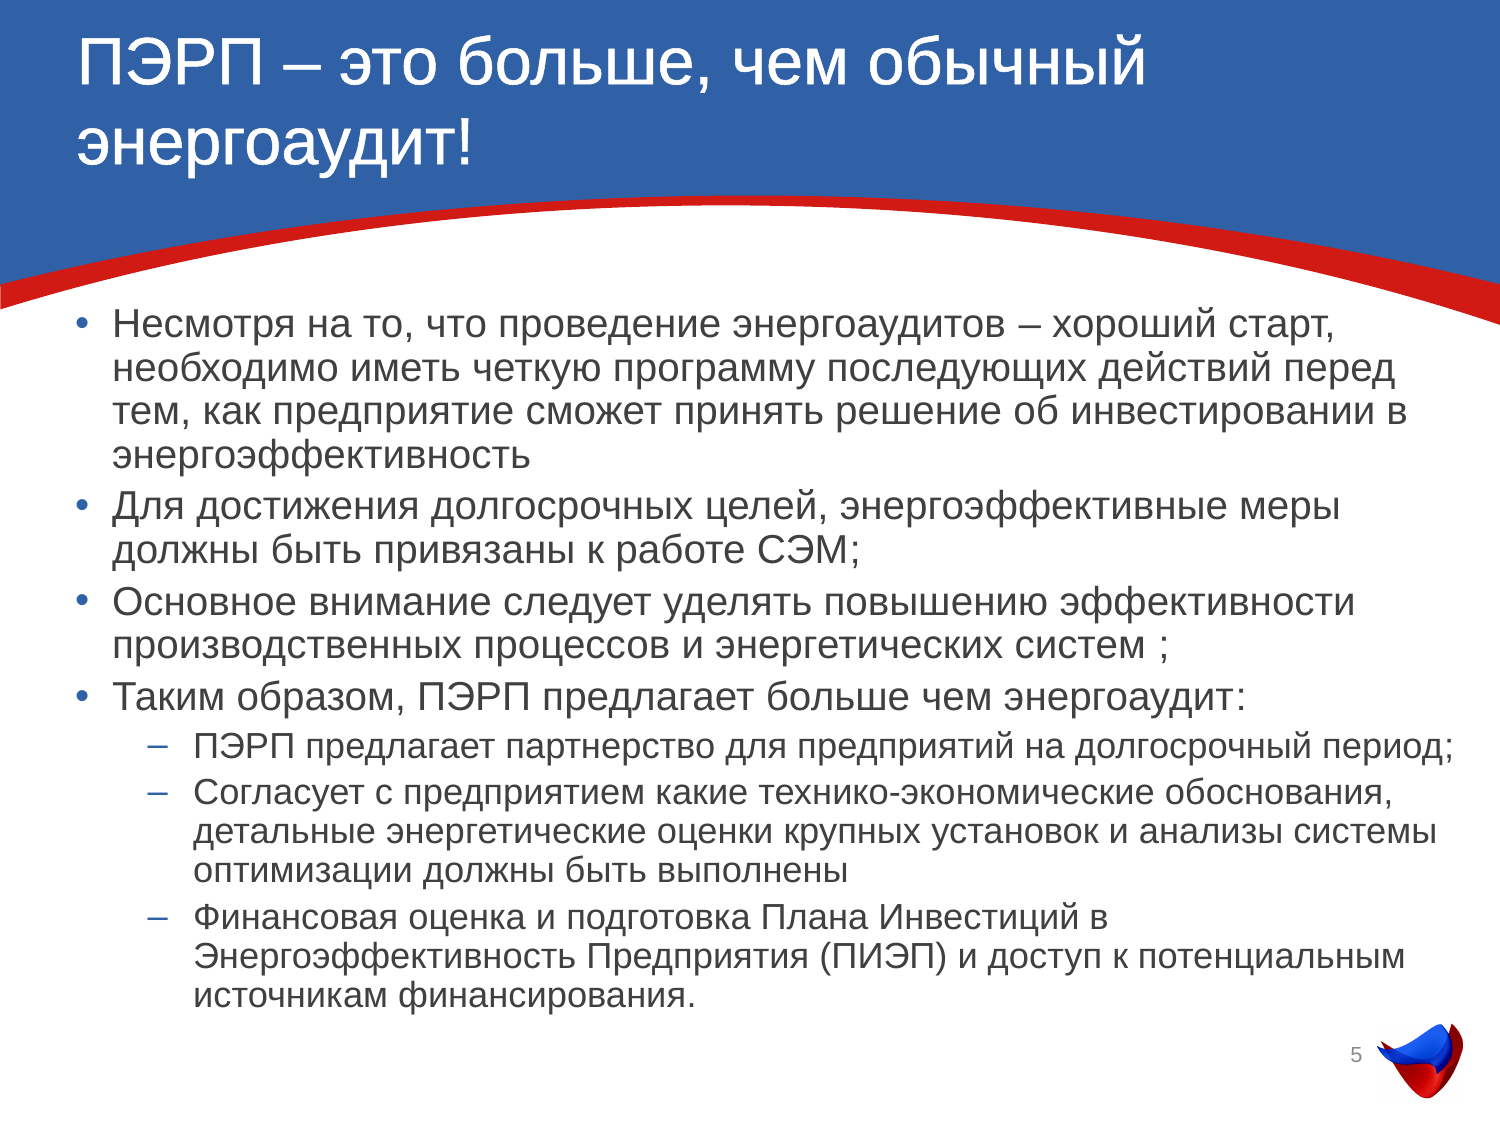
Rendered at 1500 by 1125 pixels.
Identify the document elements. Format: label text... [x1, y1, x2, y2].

picture [1376, 1023, 1465, 1099]
slide_number 5 [1299, 1036, 1363, 1072]
list Несмотря на то, что проведение энергоаудитов – хороший старт, необходимо иметь четкую программу последующих действий перед тем, как предприятие сможет принять решение об инвестировании в энергоэффективность Для достижения долгосрочных целей, энергоэффективные меры должны быть привязаны к работе СЭМ; Основное внимание следует уделять повышению эффективности производственных процессов и энергетических систем ; Таким образом, ПЭРП предлагает больше чем энергоаудит: ПЭРП предлагает партнерство для предприятий на долгосрочный период; Согласует с предприятием какие технико-экономические обоснования, детальные энергетические оценки крупных установок и анализы системы оптимизации должны быть выполнены Финансовая оценка и подготовка Плана Инвестиций в Энергоэффективность Предприятия (ПИЭП) и доступ к потенциальным источникам финансирования. [75, 302, 1463, 1024]
title ПЭРП – это больше, чем обычный энергоаудит! [76, 0, 1463, 196]
